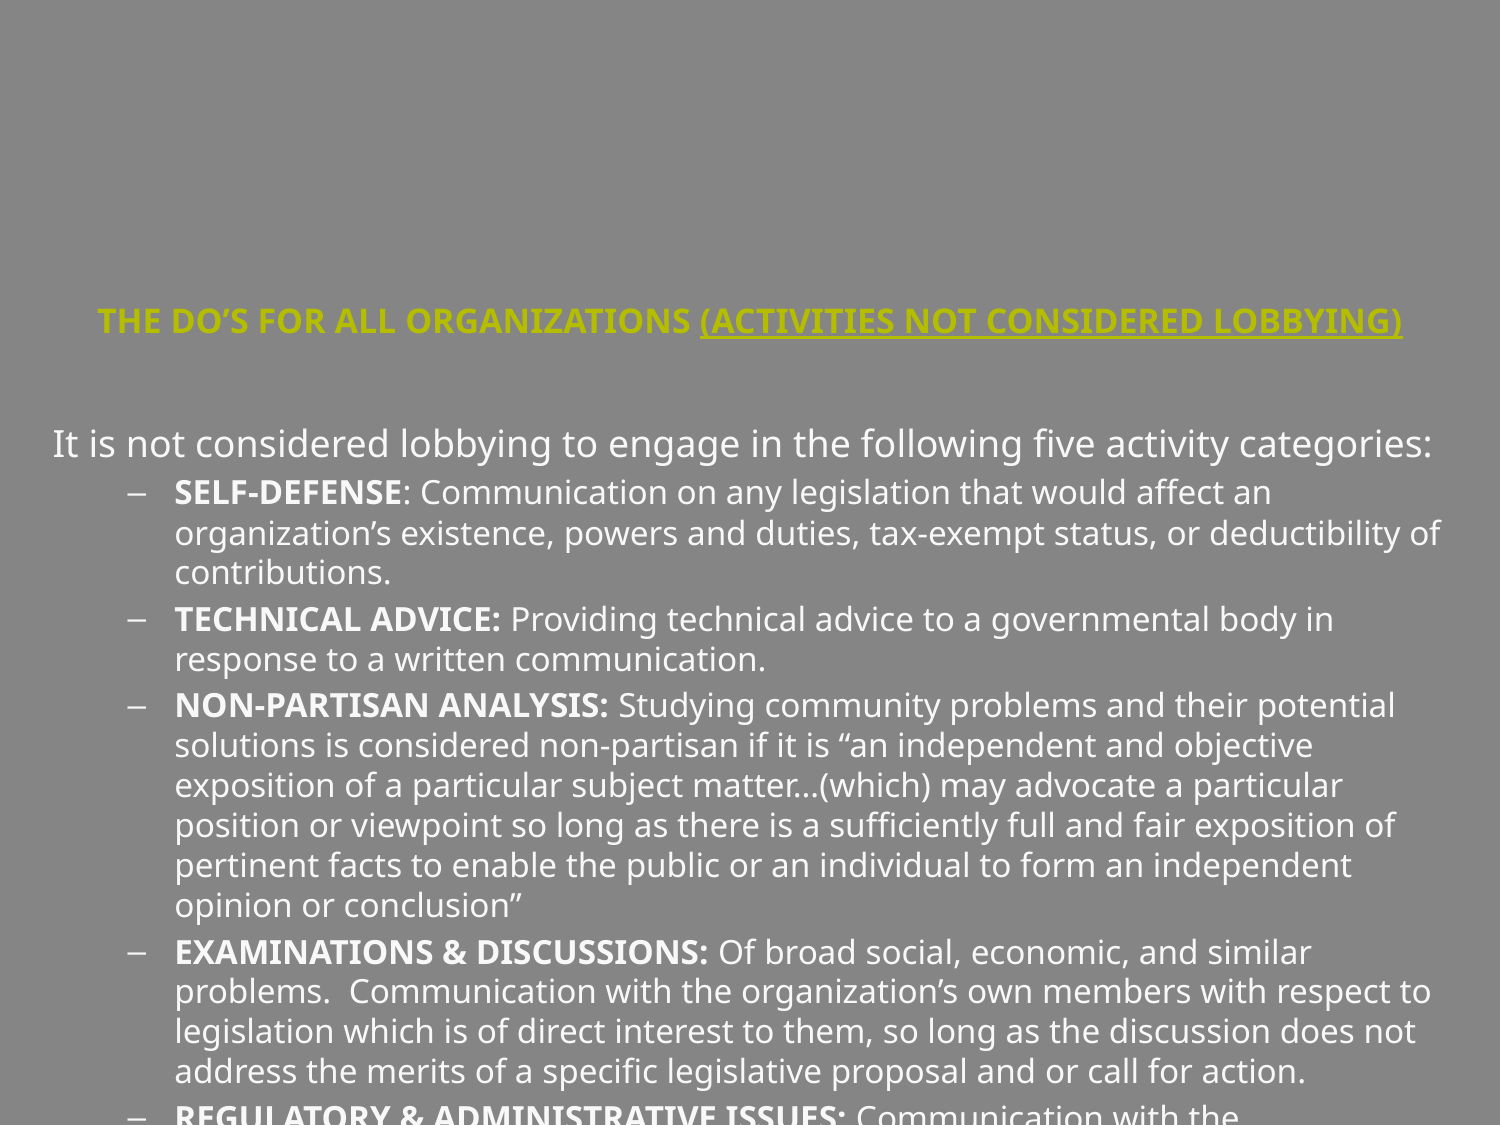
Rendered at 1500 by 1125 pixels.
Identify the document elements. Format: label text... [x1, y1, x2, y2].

list It is not considered lobbying to engage in the following five activity categories: SELF-DEFENSE: Communication on any legislation that would affect an organization’s existence, powers and duties, tax-exempt status, or deductibility of contributions. TECHNICAL ADVICE: Providing technical advice to a governmental body in response to a written communication. NON-PARTISAN ANALYSIS: Studying community problems and their potential solutions is considered non-partisan if it is “an independent and objective exposition of a particular subject matter…(which) may advocate a particular position or viewpoint so long as there is a sufficiently full and fair exposition of pertinent facts to enable the public or an individual to form an independent opinion or conclusion” EXAMINATIONS & DISCUSSIONS: Of broad social, economic, and similar problems. Communication with the organization’s own members with respect to legislation which is of direct interest to them, so long as the discussion does not address the merits of a specific legislative proposal and or call for action. REGULATORY & ADMINISTRATIVE ISSUES: Communication with the governmental officials or employees on non-legislative (i.e. administrative) matters e.g. rulemaking. [37, 412, 1475, 950]
title THE DO’S FOR ALL ORGANIZATIONS (ACTIVITIES NOT CONSIDERED LOBBYING) [75, 287, 1425, 412]
